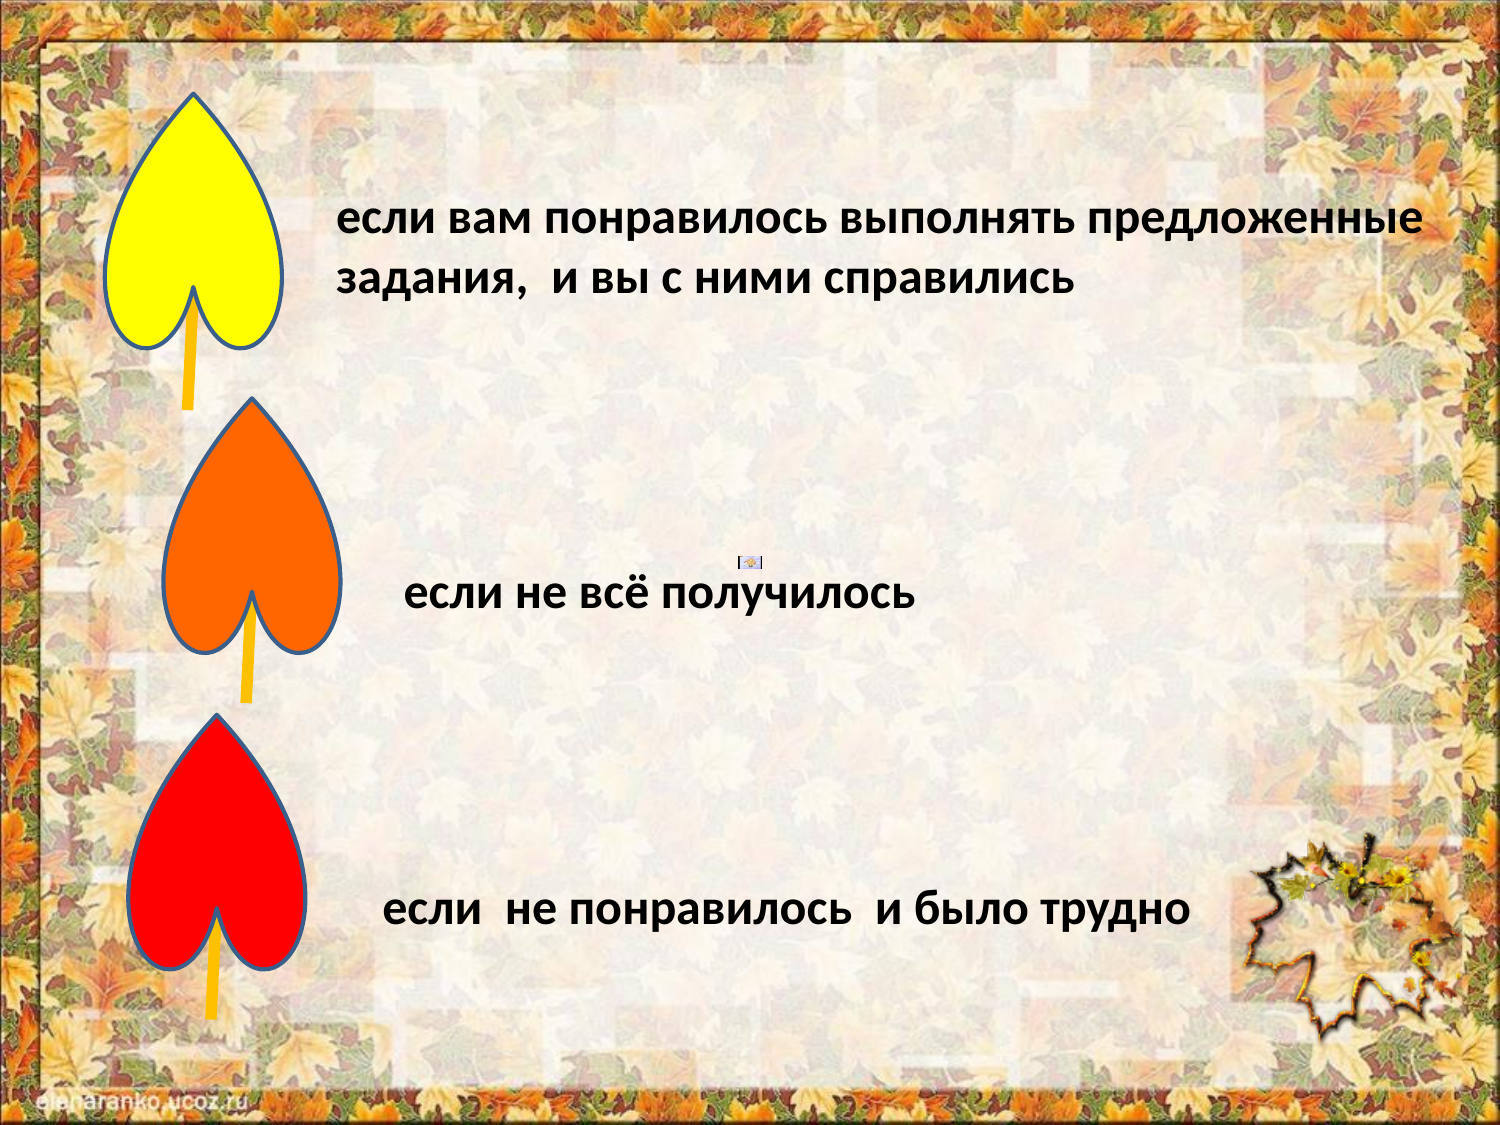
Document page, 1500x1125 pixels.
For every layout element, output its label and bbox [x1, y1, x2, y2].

text_box [190, 641, 308, 648]
text_box [737, 555, 763, 570]
text_box [131, 348, 250, 355]
text_box [154, 957, 273, 964]
picture [0, 0, 1500, 1125]
